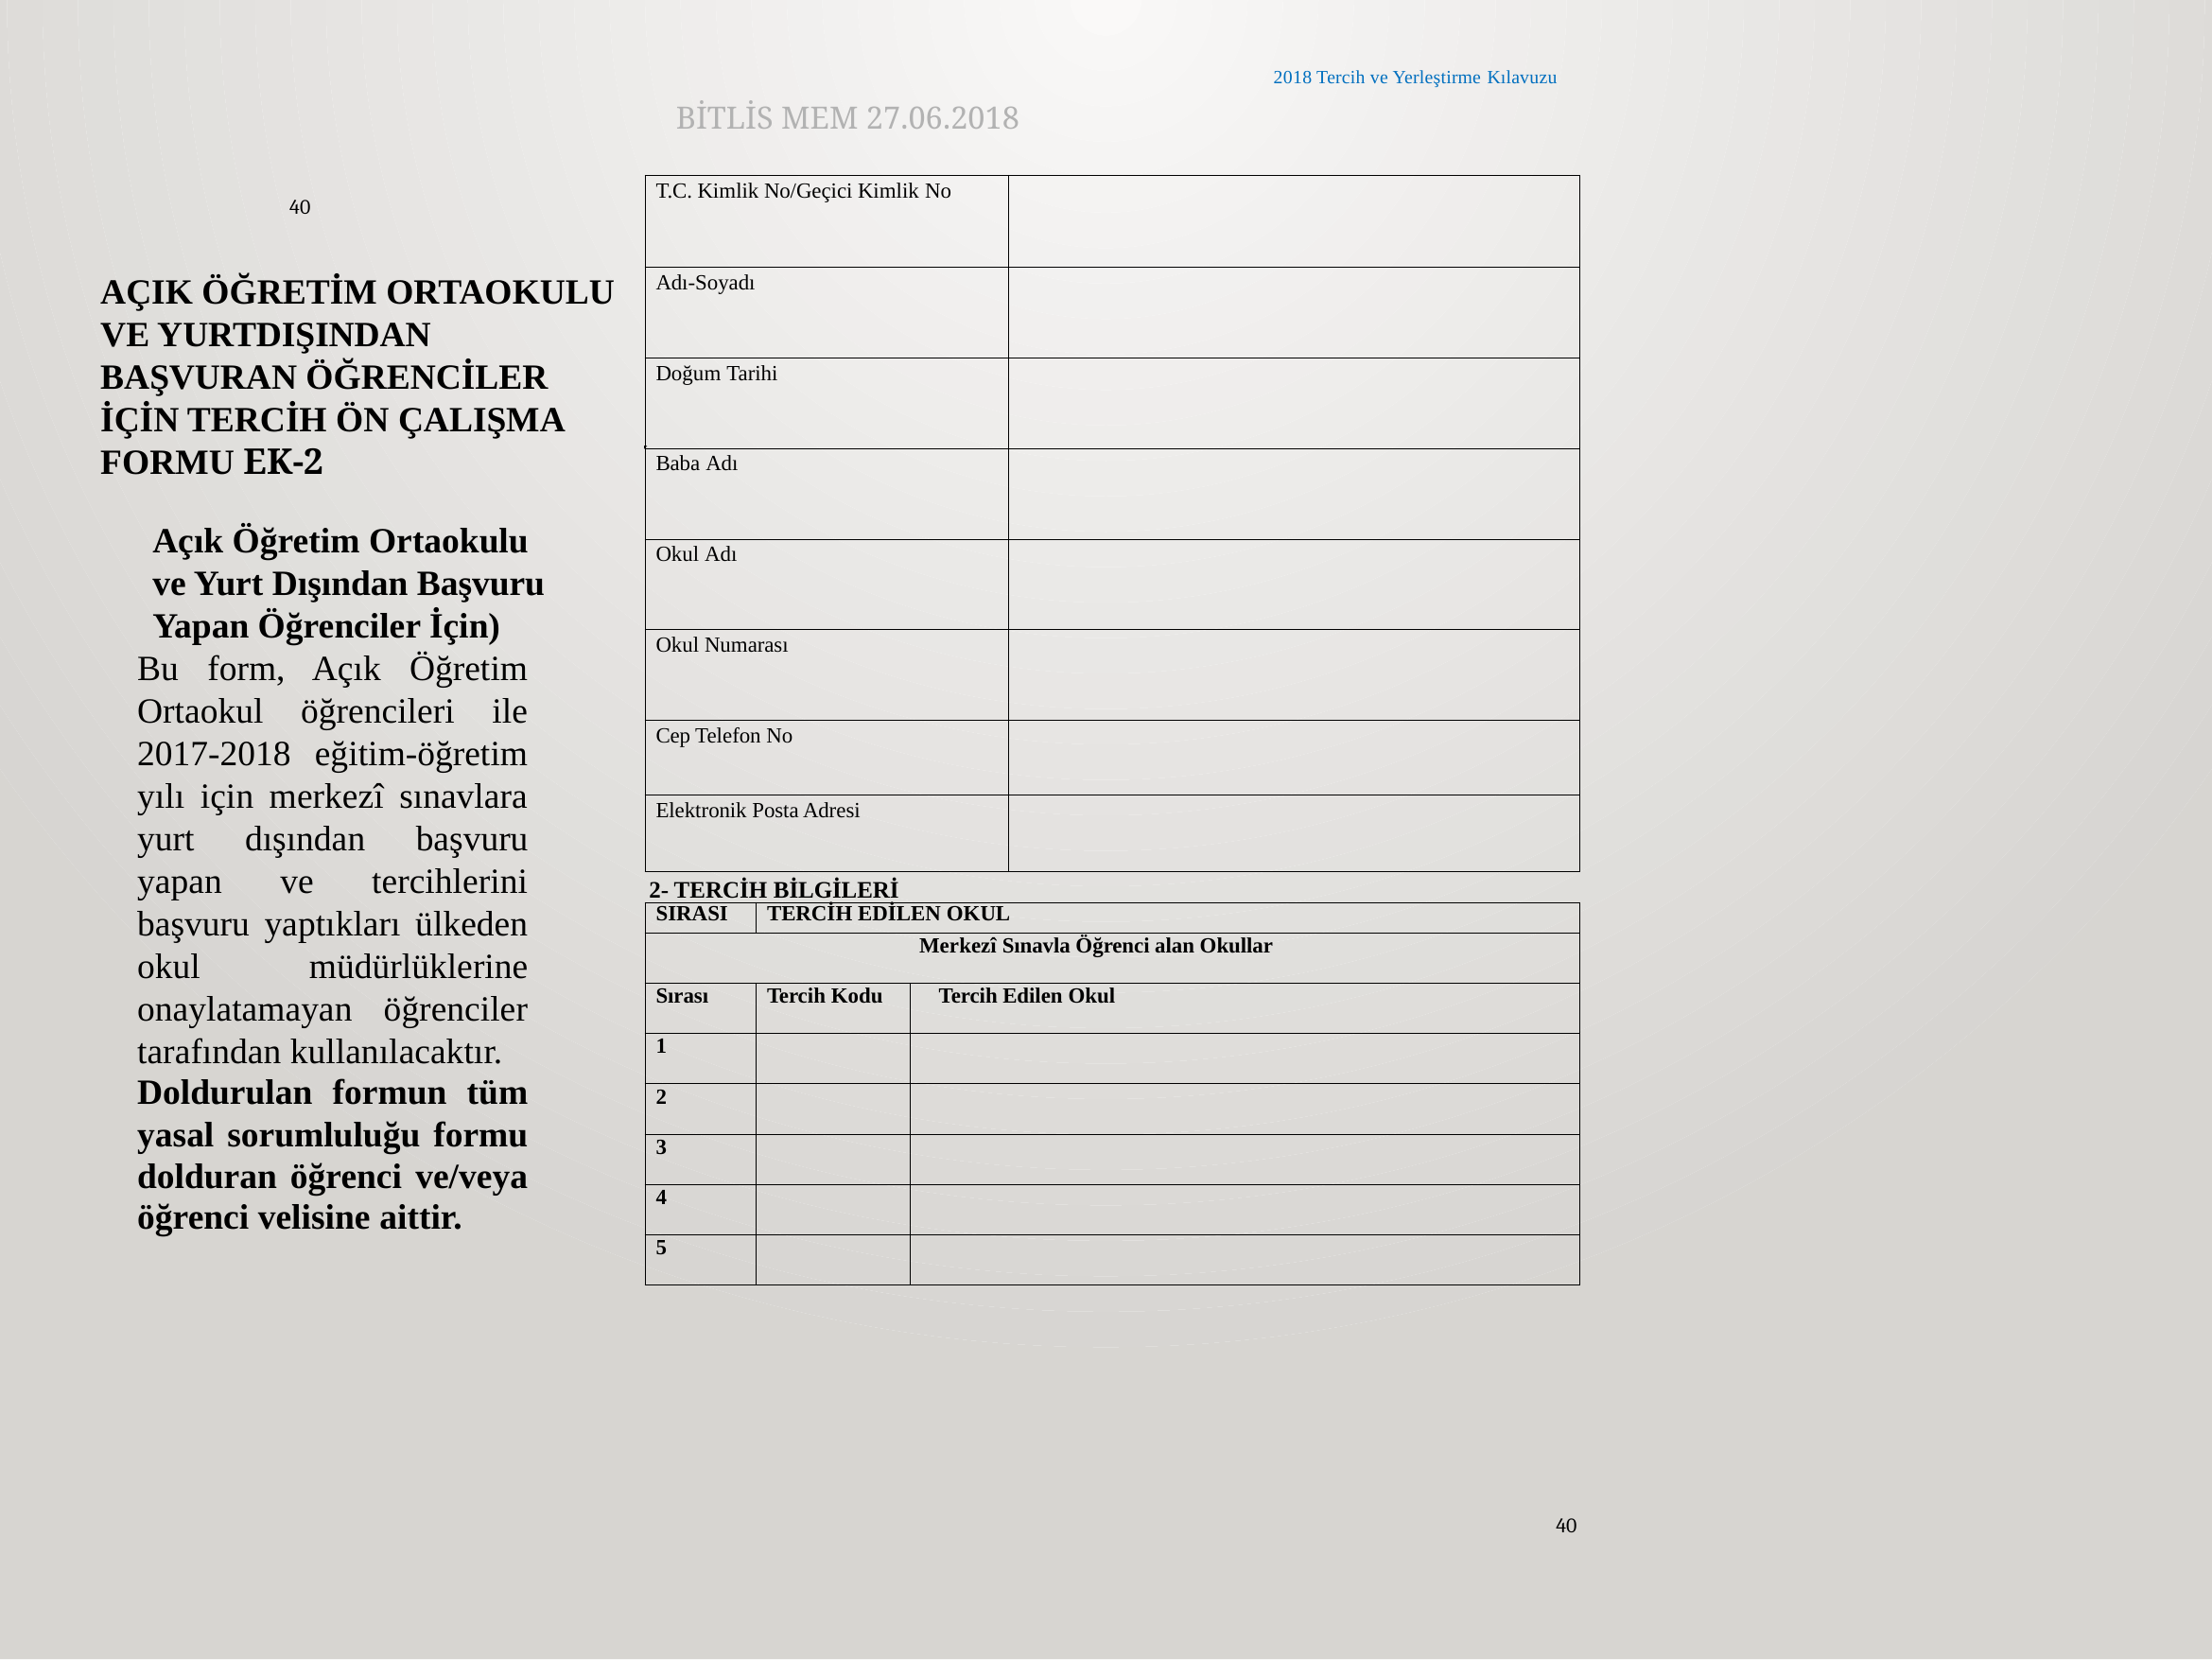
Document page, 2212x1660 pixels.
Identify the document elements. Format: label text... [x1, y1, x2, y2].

table_header SIRASI [646, 903, 756, 933]
table_cell [757, 1185, 910, 1234]
table_cell [911, 1034, 1579, 1083]
table_cell [1009, 795, 1579, 871]
table_header T.C. Kimlik No/Geçici Kimlik No [646, 176, 1008, 267]
table_cell Baba Adı [646, 449, 1008, 539]
table_cell [1009, 721, 1579, 795]
table_cell [911, 1084, 1579, 1134]
table_cell [1009, 630, 1579, 720]
table_cell Elektronik Posta Adresi [646, 795, 1008, 871]
slide_number 40 [117, 193, 311, 316]
table_cell Adı-Soyadı [646, 268, 1008, 358]
table_cell Merkezî Sınavla Öğrenci alan Okullar [646, 934, 1579, 983]
table_cell [1009, 358, 1579, 448]
table_cell Tercih Kodu [757, 984, 910, 1033]
table_cell [911, 1135, 1579, 1184]
table_header [1009, 176, 1579, 267]
table_cell [1009, 449, 1579, 539]
table_cell Okul Numarası [646, 630, 1008, 720]
table_cell 2 [646, 1084, 756, 1134]
text_box 2018 Tercih ve Yerleştirme Kılavuzu [1271, 62, 1570, 88]
table_cell Tercih Edilen Okul [911, 984, 1579, 1033]
table_cell [911, 1235, 1579, 1284]
table_cell 3 [646, 1135, 756, 1184]
table_cell [757, 1084, 910, 1134]
text_box AÇIK ÖĞRETİM ORTAOKULU VE YURTDIŞINDAN BAŞVURAN ÖĞRENCİLER İÇİN TERCİH ÖN ÇALIŞMA FORMU EK-2 [86, 262, 631, 489]
table_cell [757, 1034, 910, 1083]
text_box Açık Öğretim Ortaokulu ve Yurt Dışından Başvuru Yapan Öğrenciler İçin) Bu form, Açık Öğretim Ortaokul öğrencileri ile 2017-2018 eğitim-öğretim yılı için merkezî sınavlara yurt dışından başvuru yapan ve tercihlerini başvuru yaptıkları ülkeden okul müdürlüklerine onaylatamayan öğrenciler tarafından kullanılacaktır. Doldurulan formun tüm yasal sorumluluğu formu dolduran öğrenci ve/veya öğrenci velisine aittir. [86, 510, 581, 1246]
text_box 40 [1540, 1510, 1585, 1537]
table_cell [1009, 540, 1579, 629]
footer BİTLİS MEM 27.06.2018 [371, 79, 1325, 155]
table_cell Doğum Tarihi [646, 358, 1008, 448]
table_cell [757, 1135, 910, 1184]
table_cell Okul Adı [646, 540, 1008, 629]
table_cell [911, 1185, 1579, 1234]
table_cell 4 [646, 1185, 756, 1234]
table_cell [757, 1235, 910, 1284]
table_cell [1009, 268, 1579, 358]
table_cell Cep Telefon No [646, 721, 1008, 795]
table_cell 5 [646, 1235, 756, 1284]
table_cell Sırası [646, 984, 756, 1033]
table_cell 1 [646, 1034, 756, 1083]
text_box 2- TERCİH BİLGİLERİ [647, 872, 902, 902]
table_header TERCİH EDİLEN OKUL [757, 903, 1579, 933]
